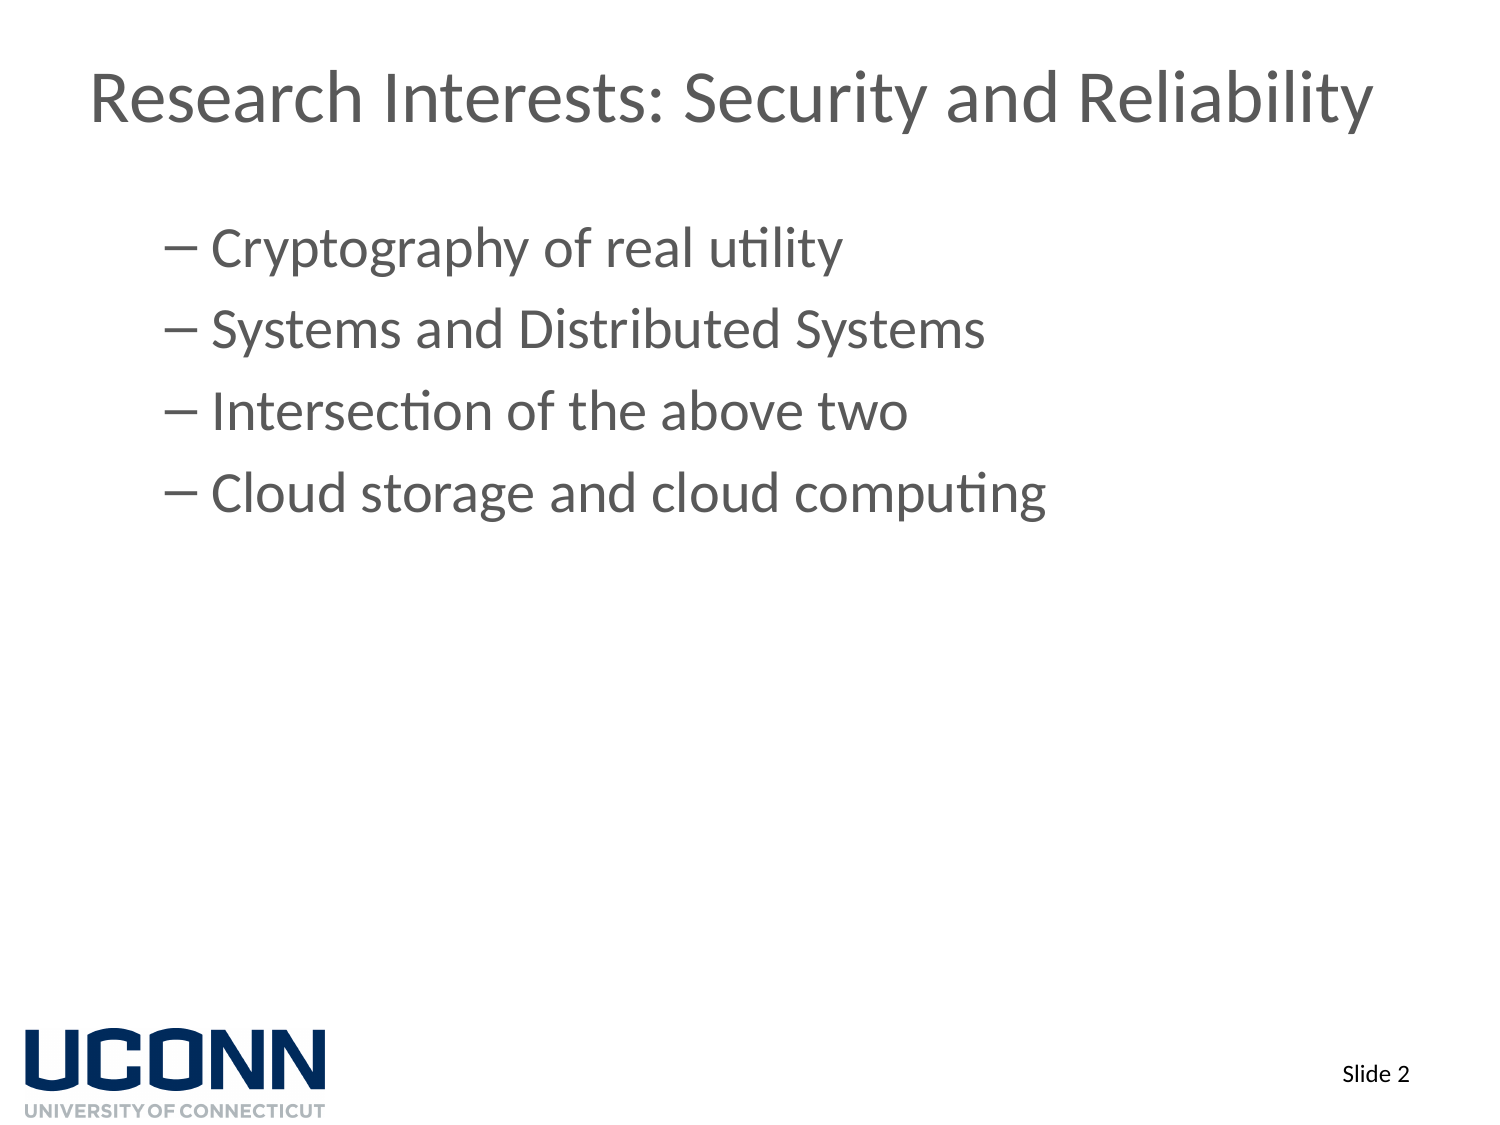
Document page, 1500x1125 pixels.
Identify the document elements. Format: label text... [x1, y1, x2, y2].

list Cryptography of real utility Systems and Distributed Systems Intersection of the above two Cloud storage and cloud computing [75, 201, 1425, 940]
slide_number Slide 2 [1074, 1042, 1425, 1103]
title Research Interests: Security and Reliability [75, 40, 1425, 172]
picture [25, 1028, 325, 1118]
